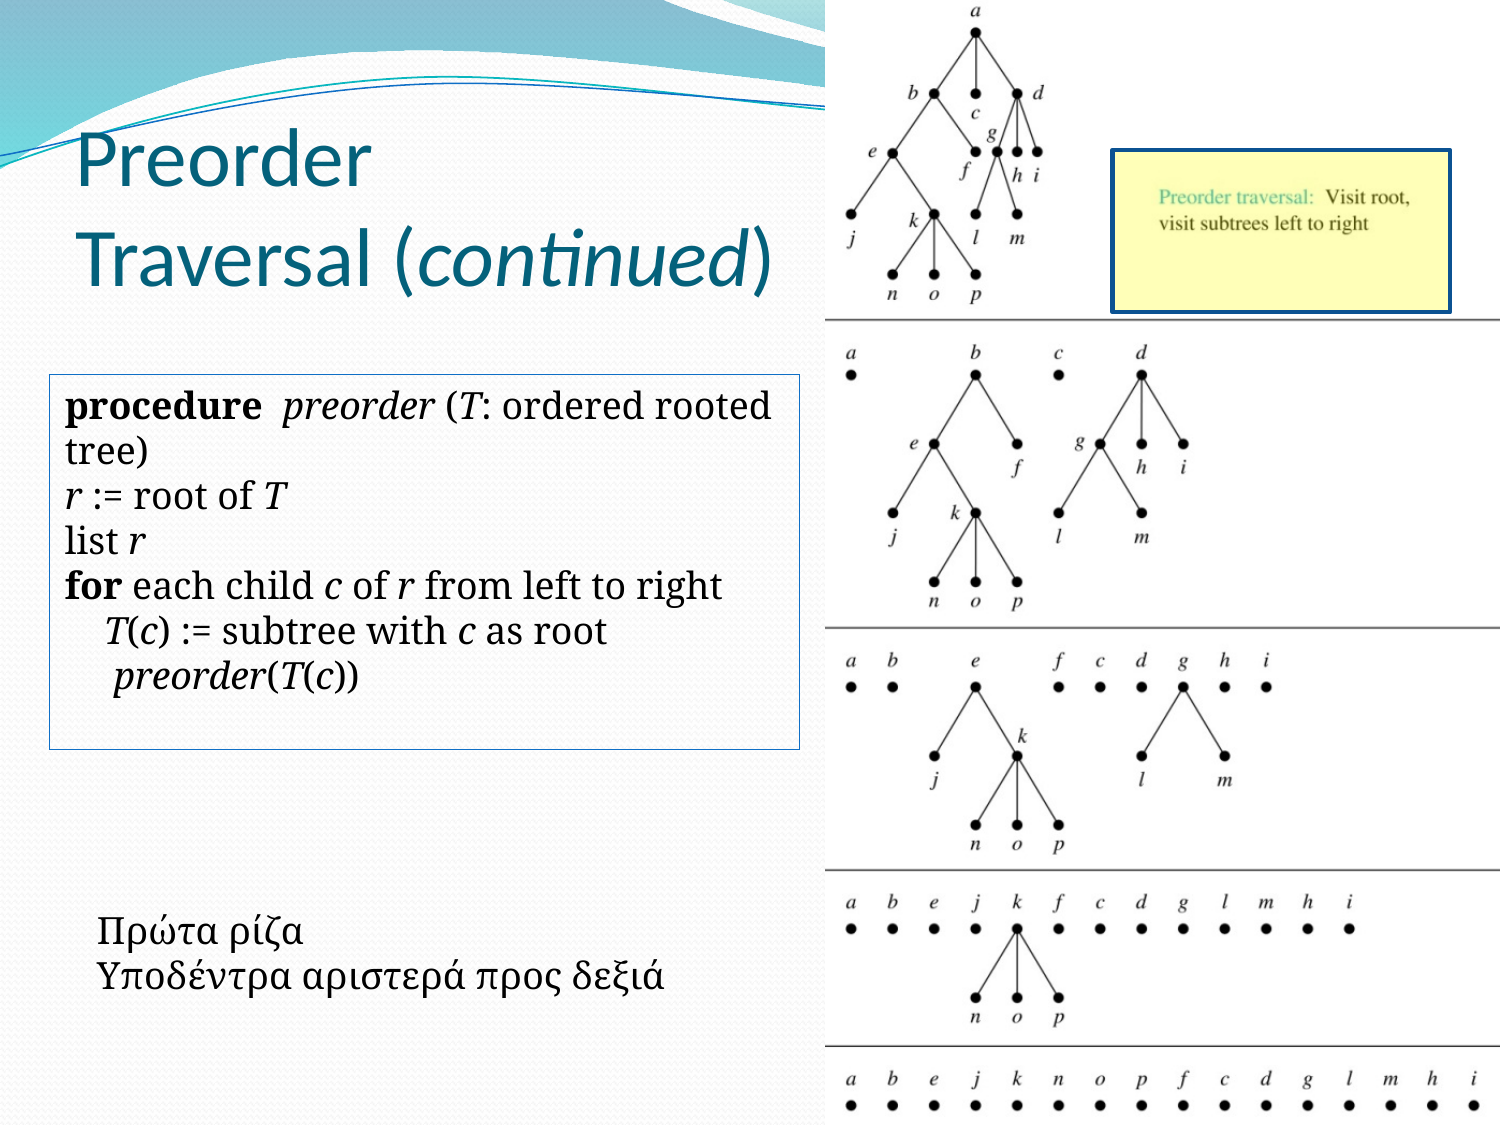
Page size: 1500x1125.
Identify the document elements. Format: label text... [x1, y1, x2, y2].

title Preorder Traversal (continued) [75, 115, 817, 303]
text_box Πρώτα ρίζα Υποδέντρα αριστερά προς δεξιά [82, 899, 681, 1005]
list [824, 0, 1500, 1125]
text_box procedure preorder (T: ordered rooted tree) r := root of T list r for each child c of r from left to right T(c) := subtree with c as root preorder(T(c)) [49, 374, 800, 750]
